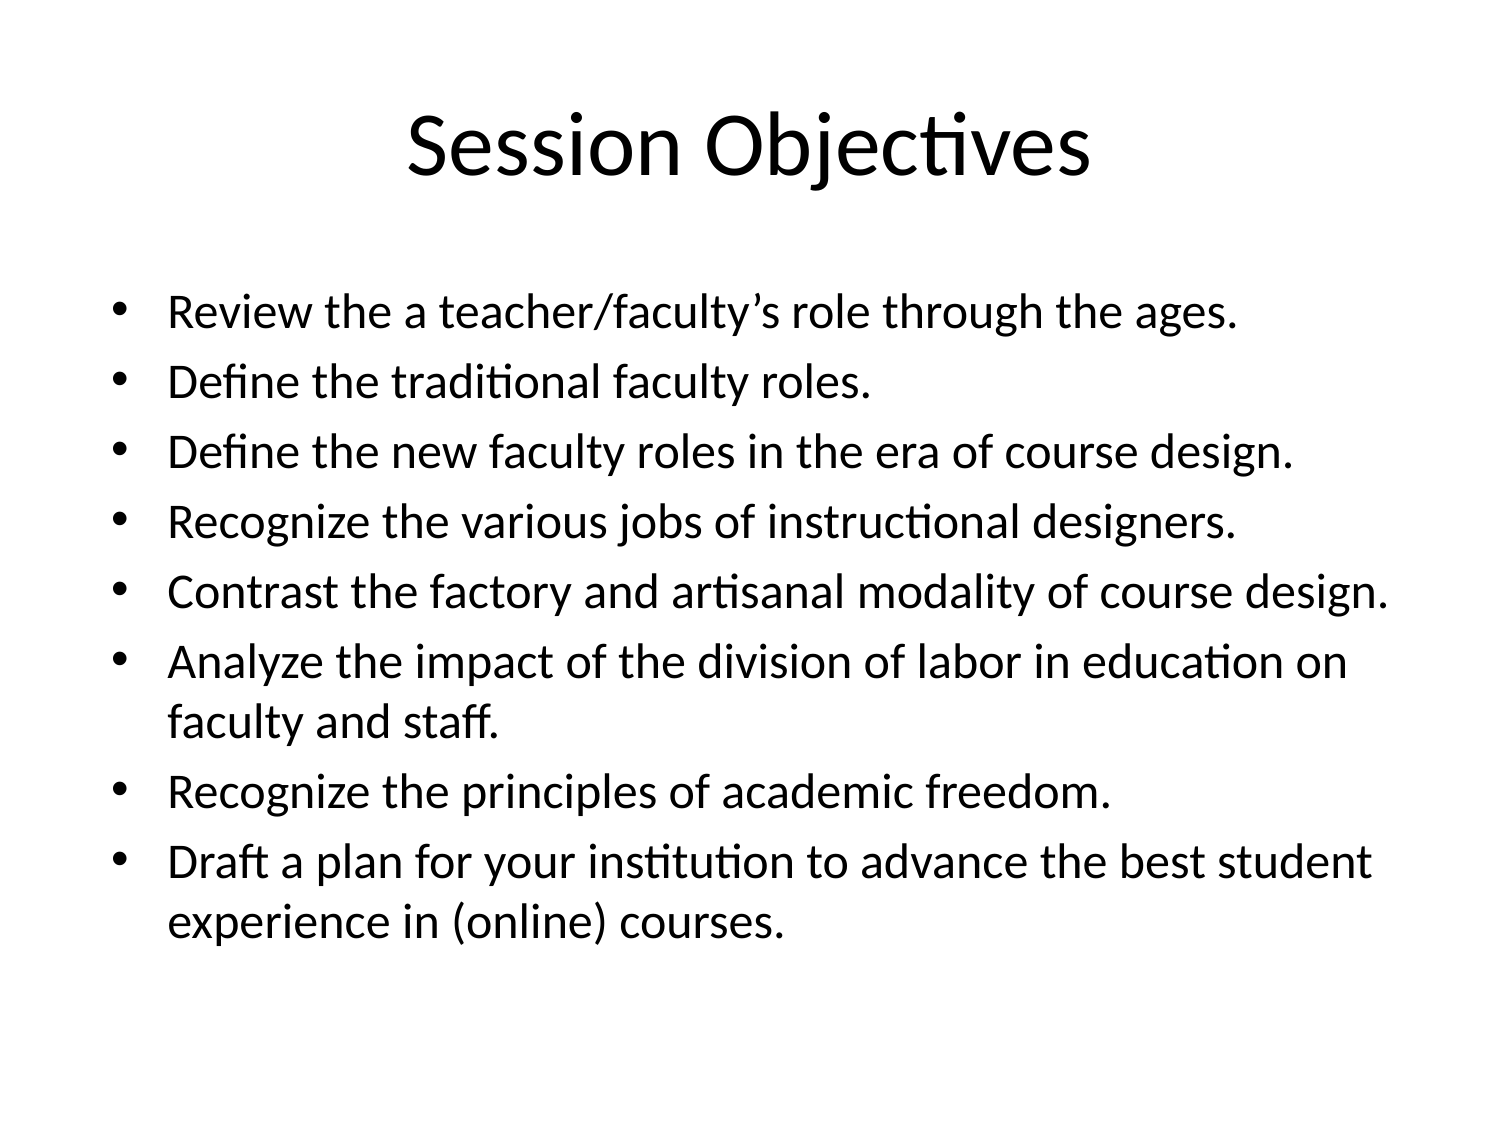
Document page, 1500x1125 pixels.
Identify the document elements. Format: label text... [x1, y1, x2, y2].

title Session Objectives [75, 45, 1425, 233]
list Review the a teacher/faculty’s role through the ages. Define the traditional faculty roles. Define the new faculty roles in the era of course design. Recognize the various jobs of instructional designers. Contrast the factory and artisanal modality of course design. Analyze the impact of the division of labor in education on faculty and staff. Recognize the principles of academic freedom. Draft a plan for your institution to advance the best student experience in (online) courses. [96, 270, 1425, 1072]
